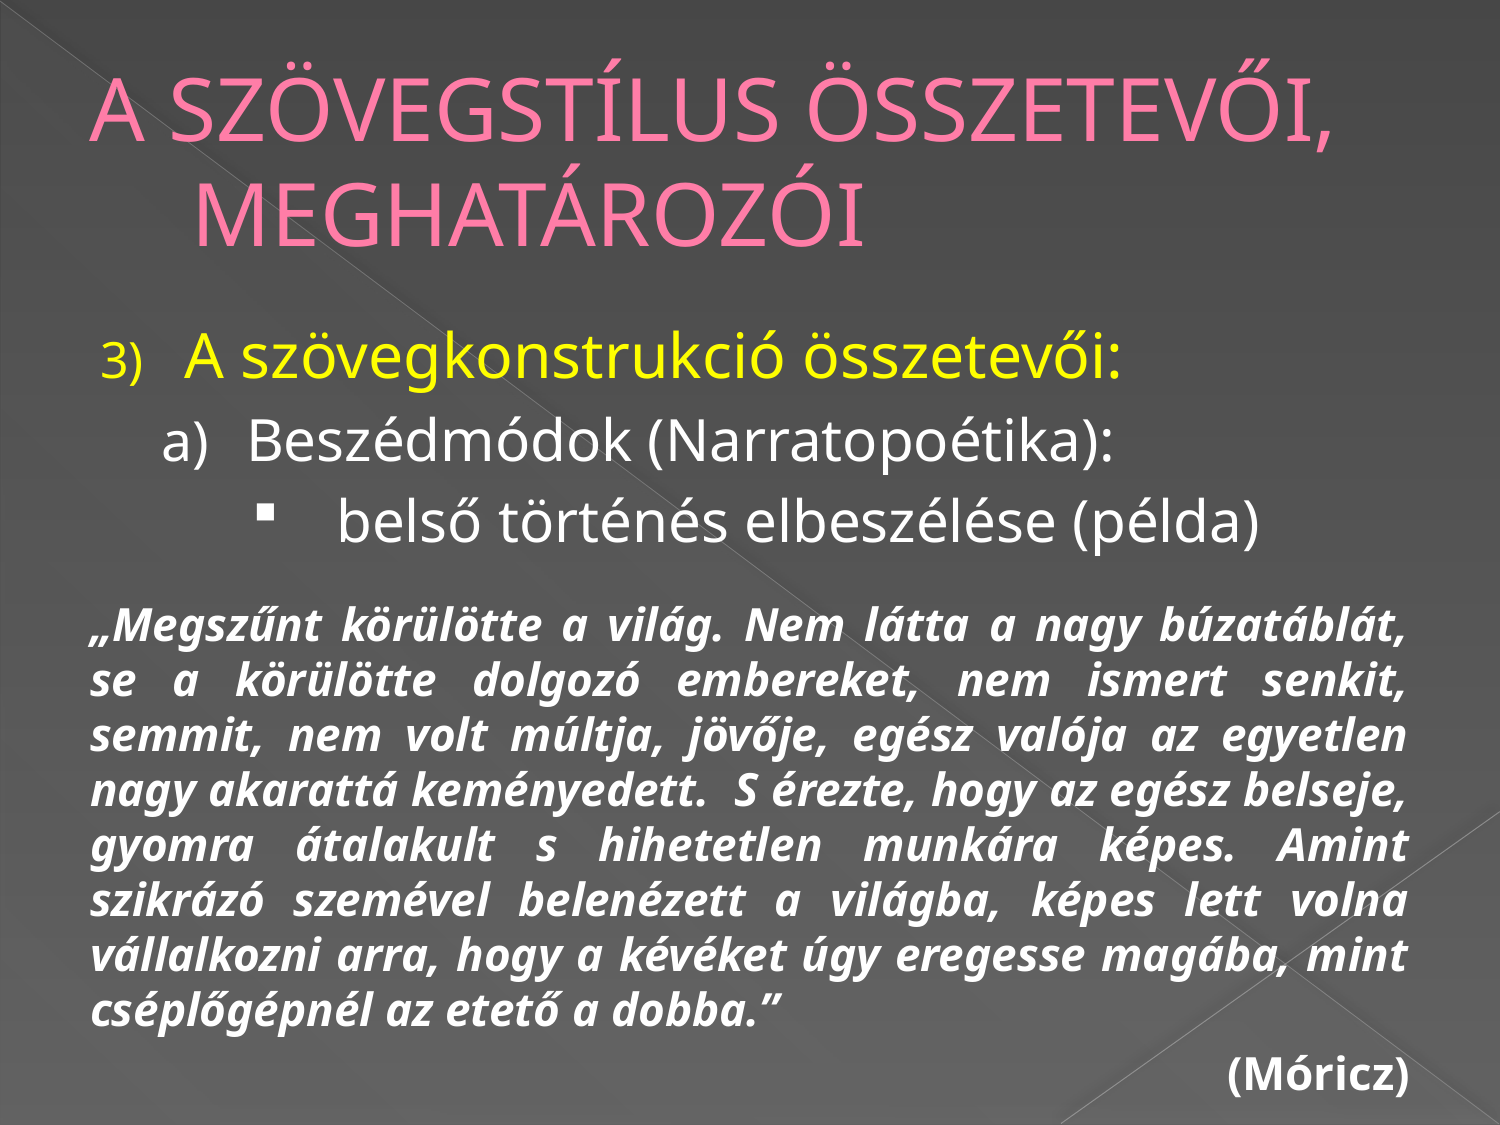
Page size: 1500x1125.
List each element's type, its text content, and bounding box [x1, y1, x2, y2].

title A SZÖVEGSTÍLUS ÖSSZETEVŐI, MEGHATÁROZÓI [75, 43, 1425, 274]
list A szövegkonstrukció összetevői: Beszédmódok (Narratopoétika): belső történés elbeszélése (példa) „Megszűnt körülötte a világ. Nem látta a nagy búzatáblát, se a körülötte dolgozó embereket, nem ismert senkit, semmit, nem volt múltja, jövője, egész valója az egyetlen nagy akarattá keményedett. S érezte, hogy az egész belseje, gyomra átalakult s hihetetlen munkára képes. Amint szikrázó szemével belenézett a világba, képes lett volna vállalkozni arra, hogy a kévéket úgy eregesse magába, mint cséplőgépnél az etető a dobba.” (Móricz) [75, 308, 1425, 1059]
